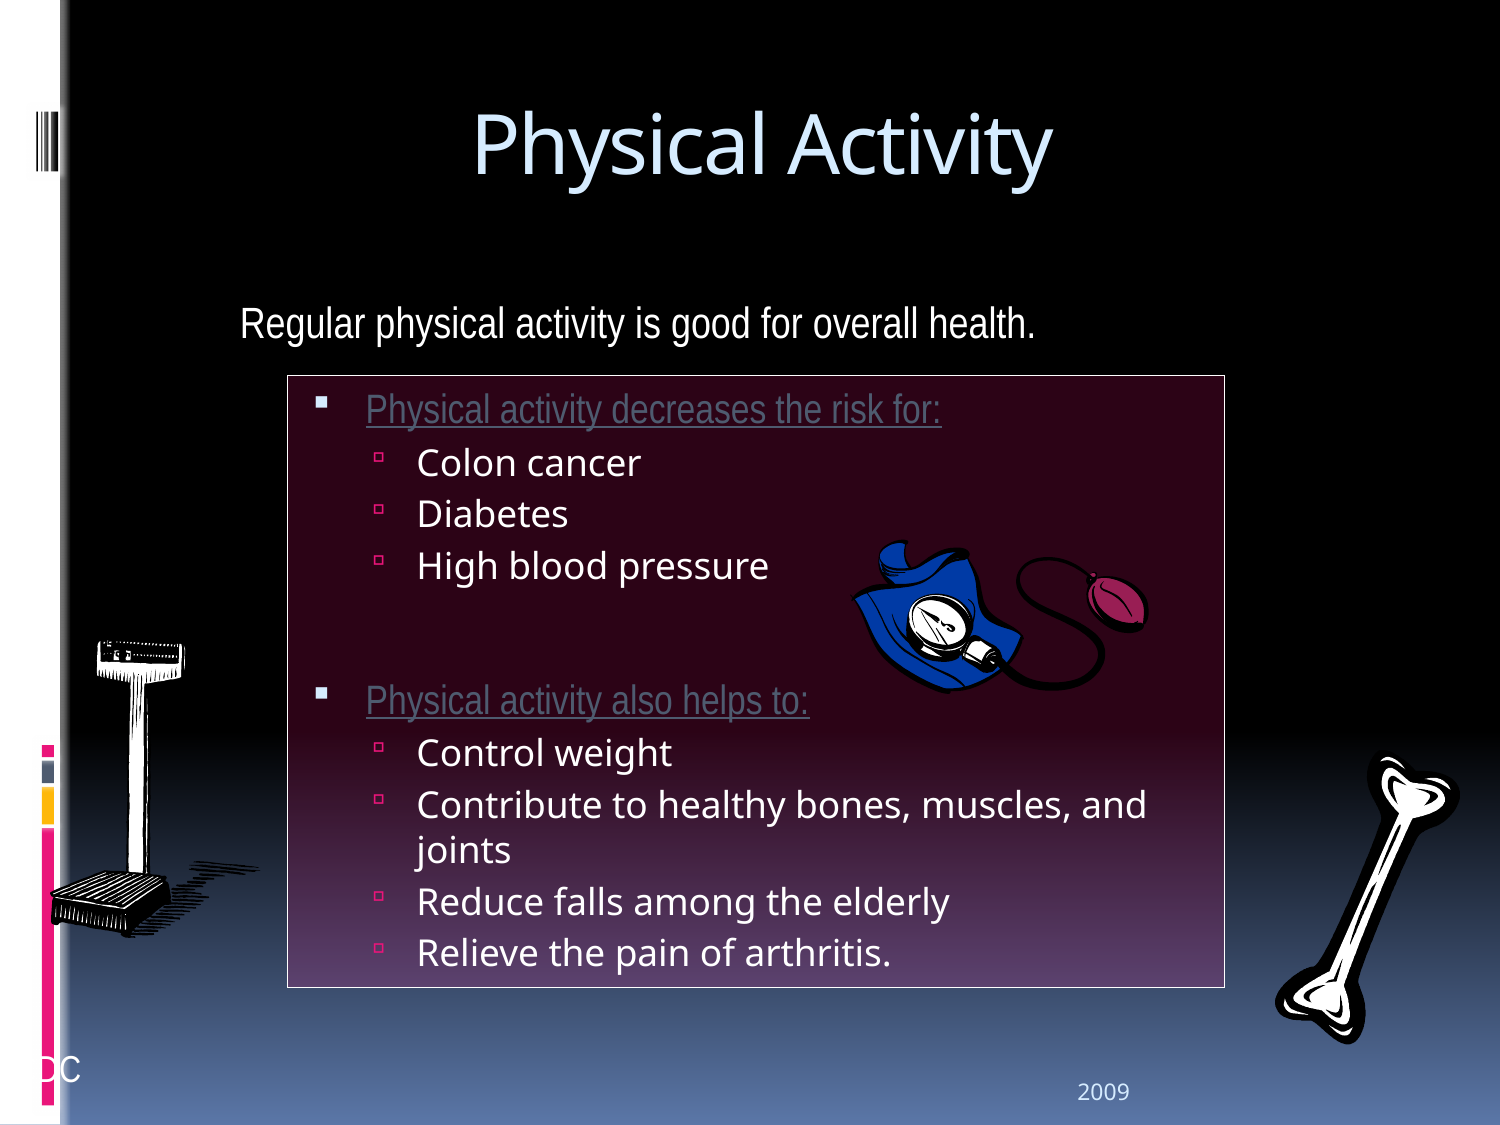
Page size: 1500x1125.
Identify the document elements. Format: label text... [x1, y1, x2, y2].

title Physical Activity [150, 83, 1425, 234]
list Physical activity decreases the risk for: Colon cancer Diabetes High blood pressure Physical activity also helps to: Control weight Contribute to healthy bones, muscles, and joints Reduce falls among the elderly Relieve the pain of arthritis. [287, 375, 1225, 988]
picture [1274, 749, 1461, 1045]
text_box CDC [0, 1037, 200, 1098]
picture [849, 536, 1151, 695]
picture [49, 637, 261, 940]
slide_number 2009 [1062, 1052, 1413, 1113]
text_box Regular physical activity is good for overall health. [225, 287, 1325, 355]
